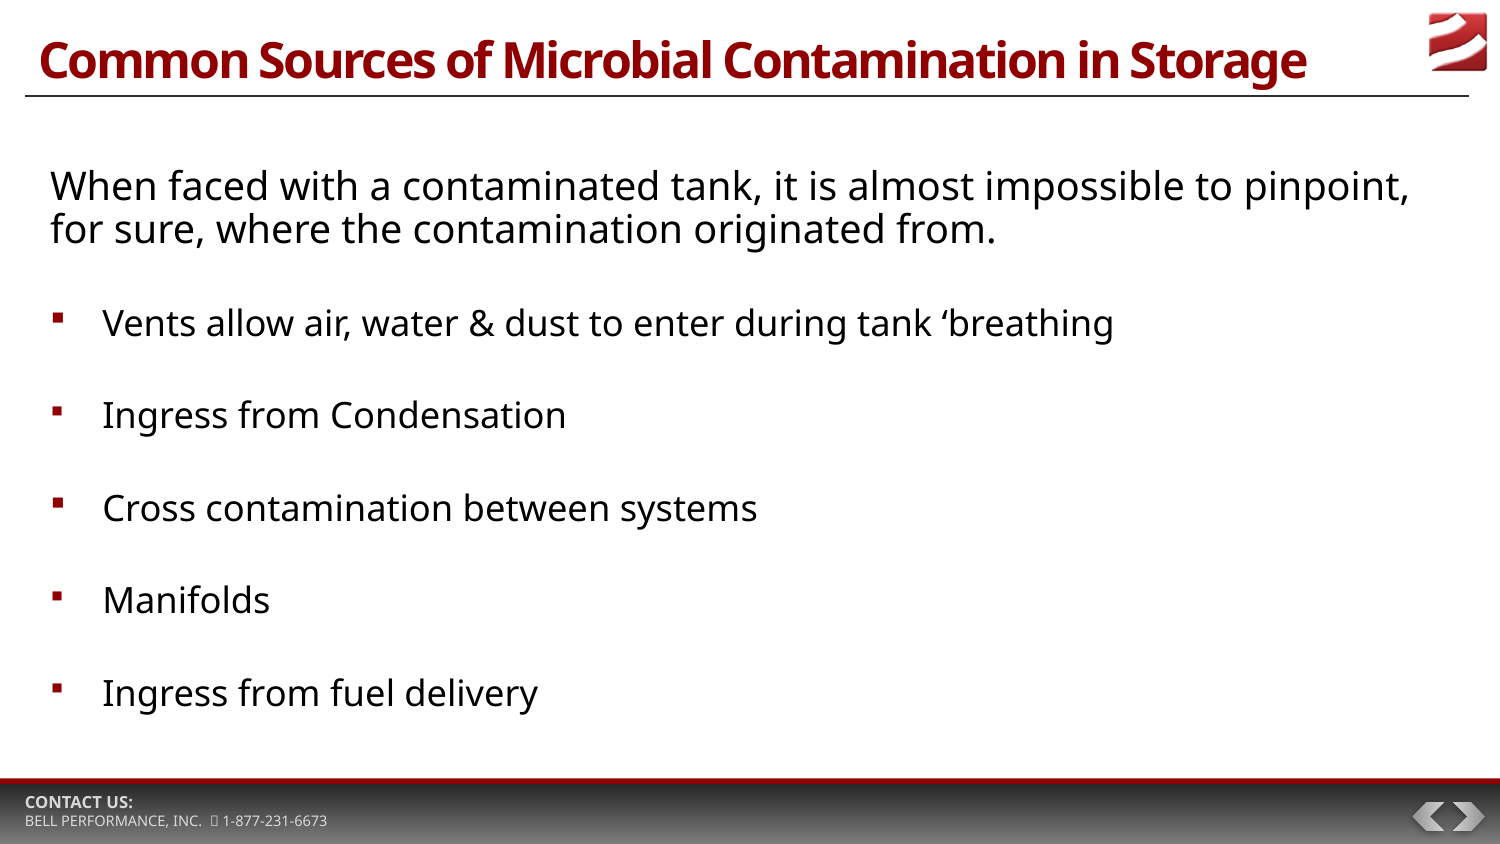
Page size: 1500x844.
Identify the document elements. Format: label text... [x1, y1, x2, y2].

title Common Sources of Microbial Contamination in Storage [23, 18, 1469, 95]
text_box When faced with a contaminated tank, it is almost impossible to pinpoint, for sure, where the contamination originated from. Vents allow air, water & dust to enter during tank ‘breathing Ingress from Condensation Cross contamination between systems Manifolds Ingress from fuel delivery [50, 159, 1425, 722]
picture [1427, 9, 1488, 72]
